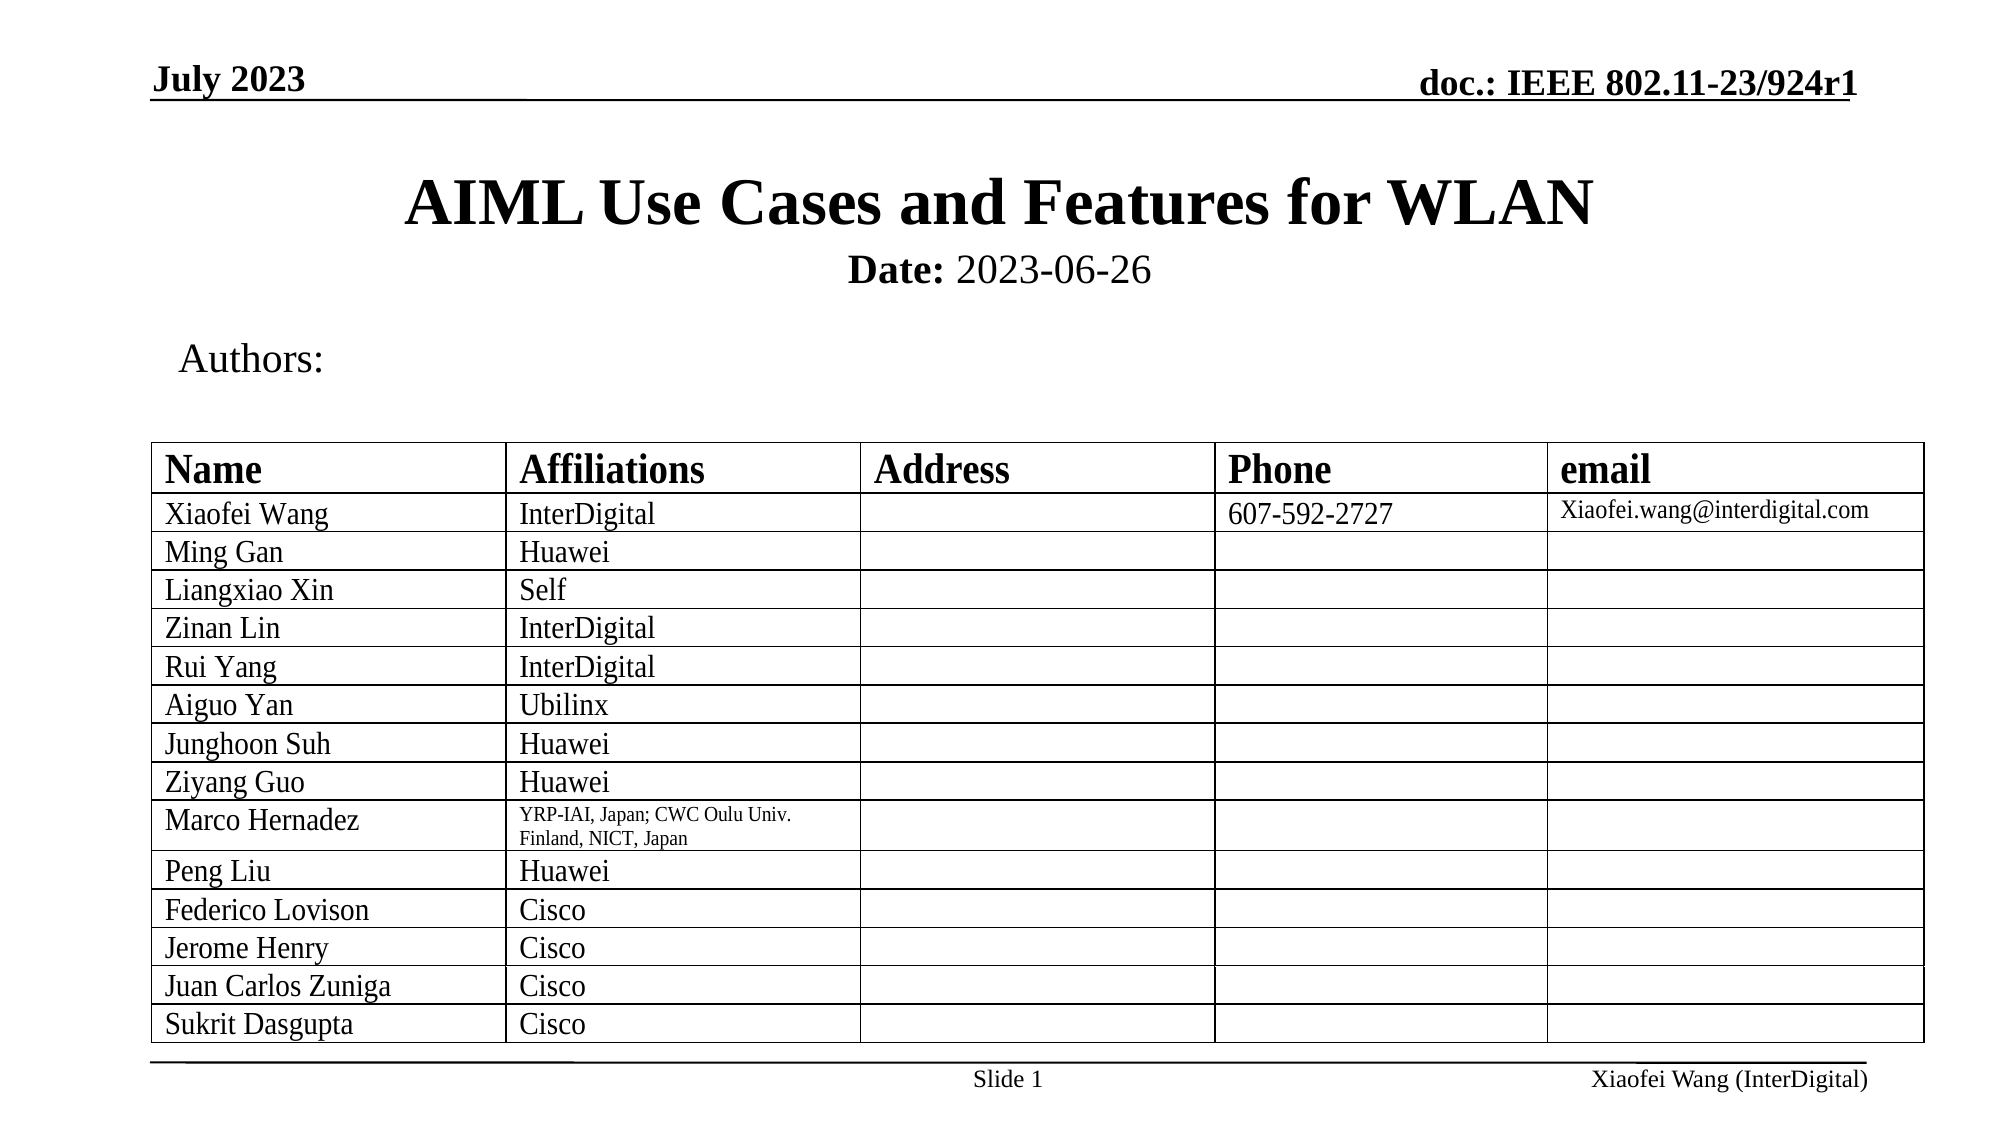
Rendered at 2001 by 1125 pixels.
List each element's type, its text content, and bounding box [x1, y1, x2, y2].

subtitle Date: 2023-06-26 [299, 234, 1701, 313]
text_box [133, 441, 2000, 1125]
text_box Authors: [162, 323, 401, 387]
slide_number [152, 54, 563, 100]
title AIML Use Cases and Features for WLAN [149, 76, 1851, 319]
